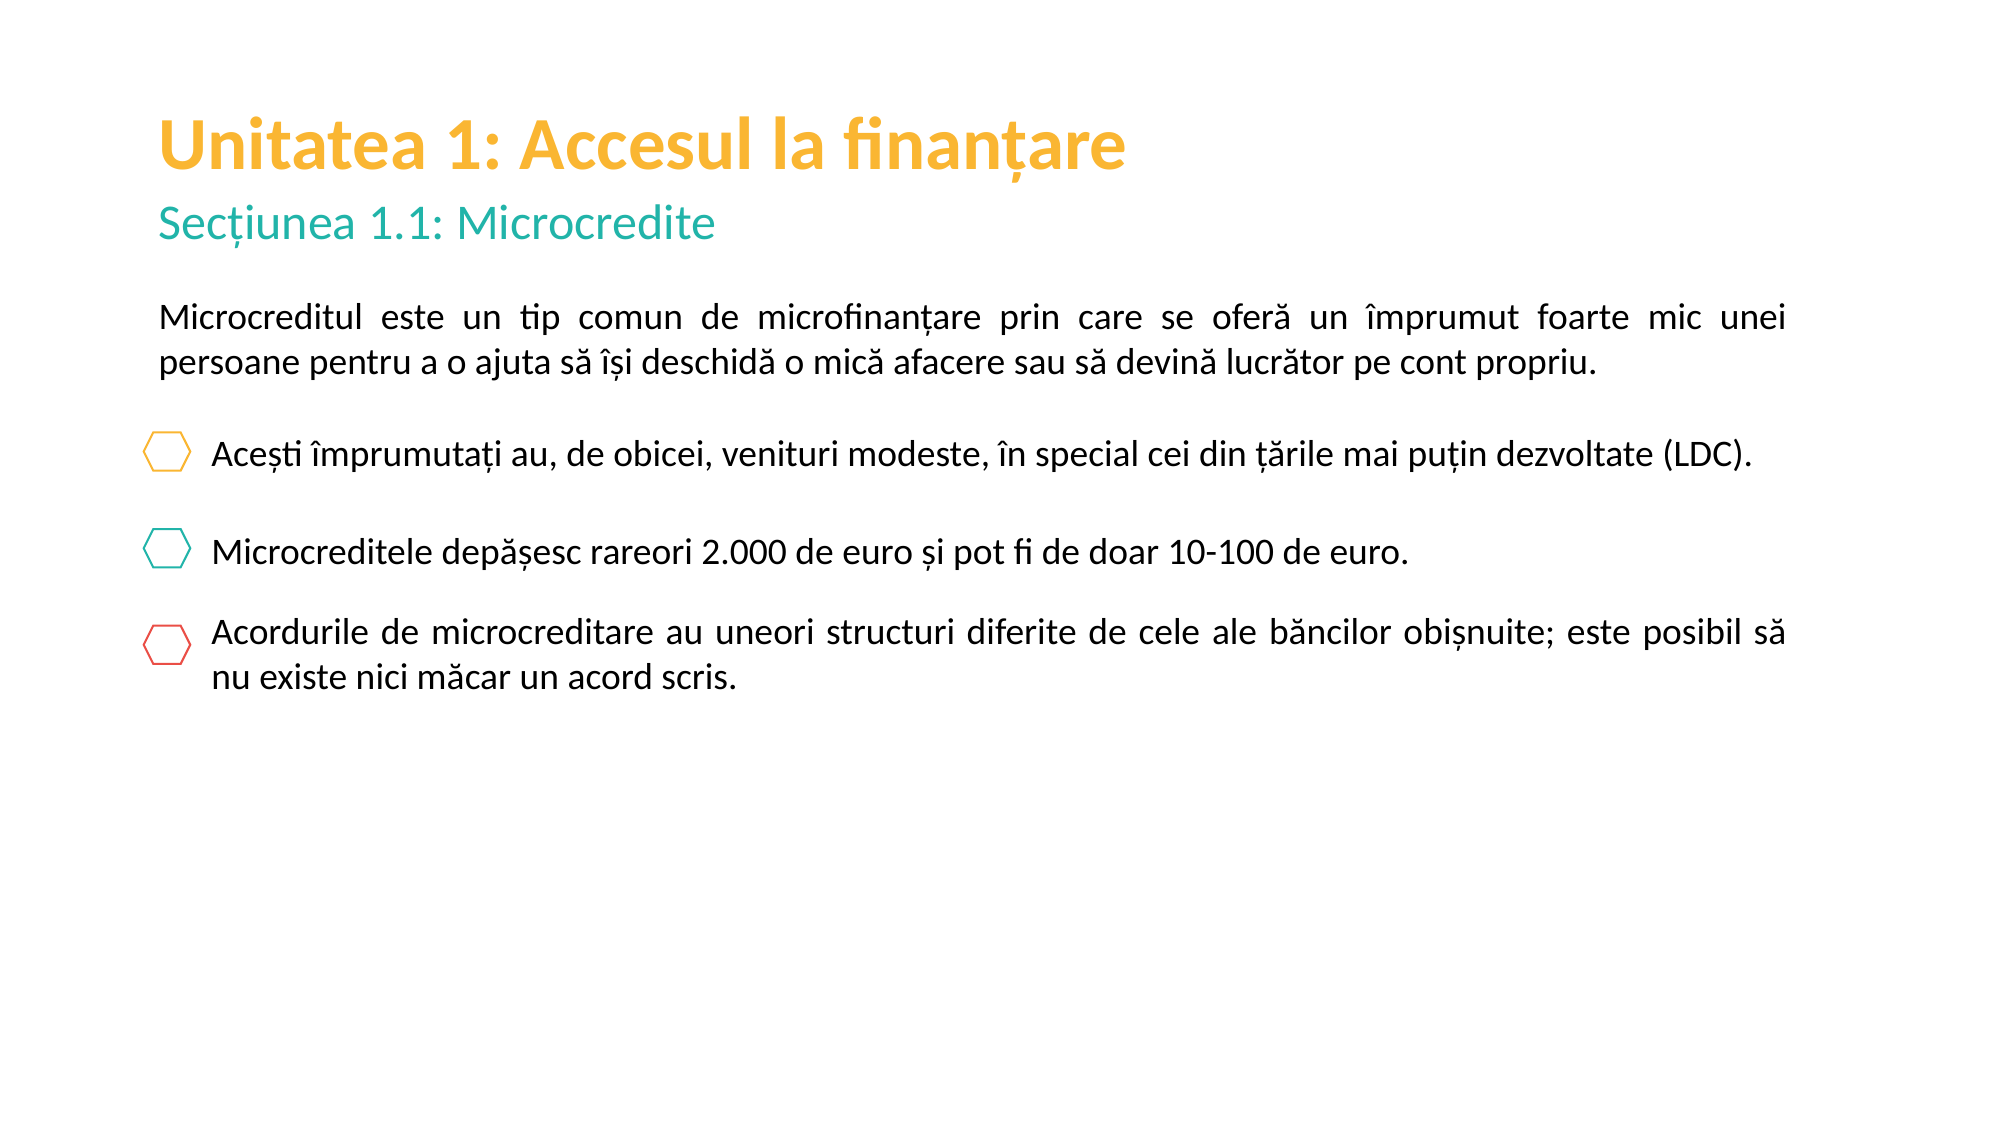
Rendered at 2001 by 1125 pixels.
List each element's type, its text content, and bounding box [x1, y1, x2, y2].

text_box [142, 624, 192, 665]
text_box Microcreditul este un tip comun de microfinanțare prin care se oferă un împrumut foarte mic unei persoane pentru a o ajuta să își deschidă o mică afacere sau să devină lucrător pe cont propriu. [143, 284, 1803, 390]
text_box Microcreditele depășesc rareori 2.000 de euro și pot fi de doar 10-100 de euro. [196, 520, 1693, 580]
text_box Acordurile de microcreditare au uneori structuri diferite de cele ale băncilor obișnuite; este posibil să nu existe nici măcar un acord scris. [196, 599, 1803, 705]
text_box Acești împrumutați au, de obicei, venituri modeste, în special cei din țările mai puțin dezvoltate (LDC). [196, 421, 1803, 481]
text_box [142, 528, 192, 569]
text_box Unitatea 1: Accesul la finanțare [143, 87, 1491, 192]
text_box Secțiunea 1.1: Microcredite [143, 182, 1406, 257]
text_box [142, 431, 192, 472]
